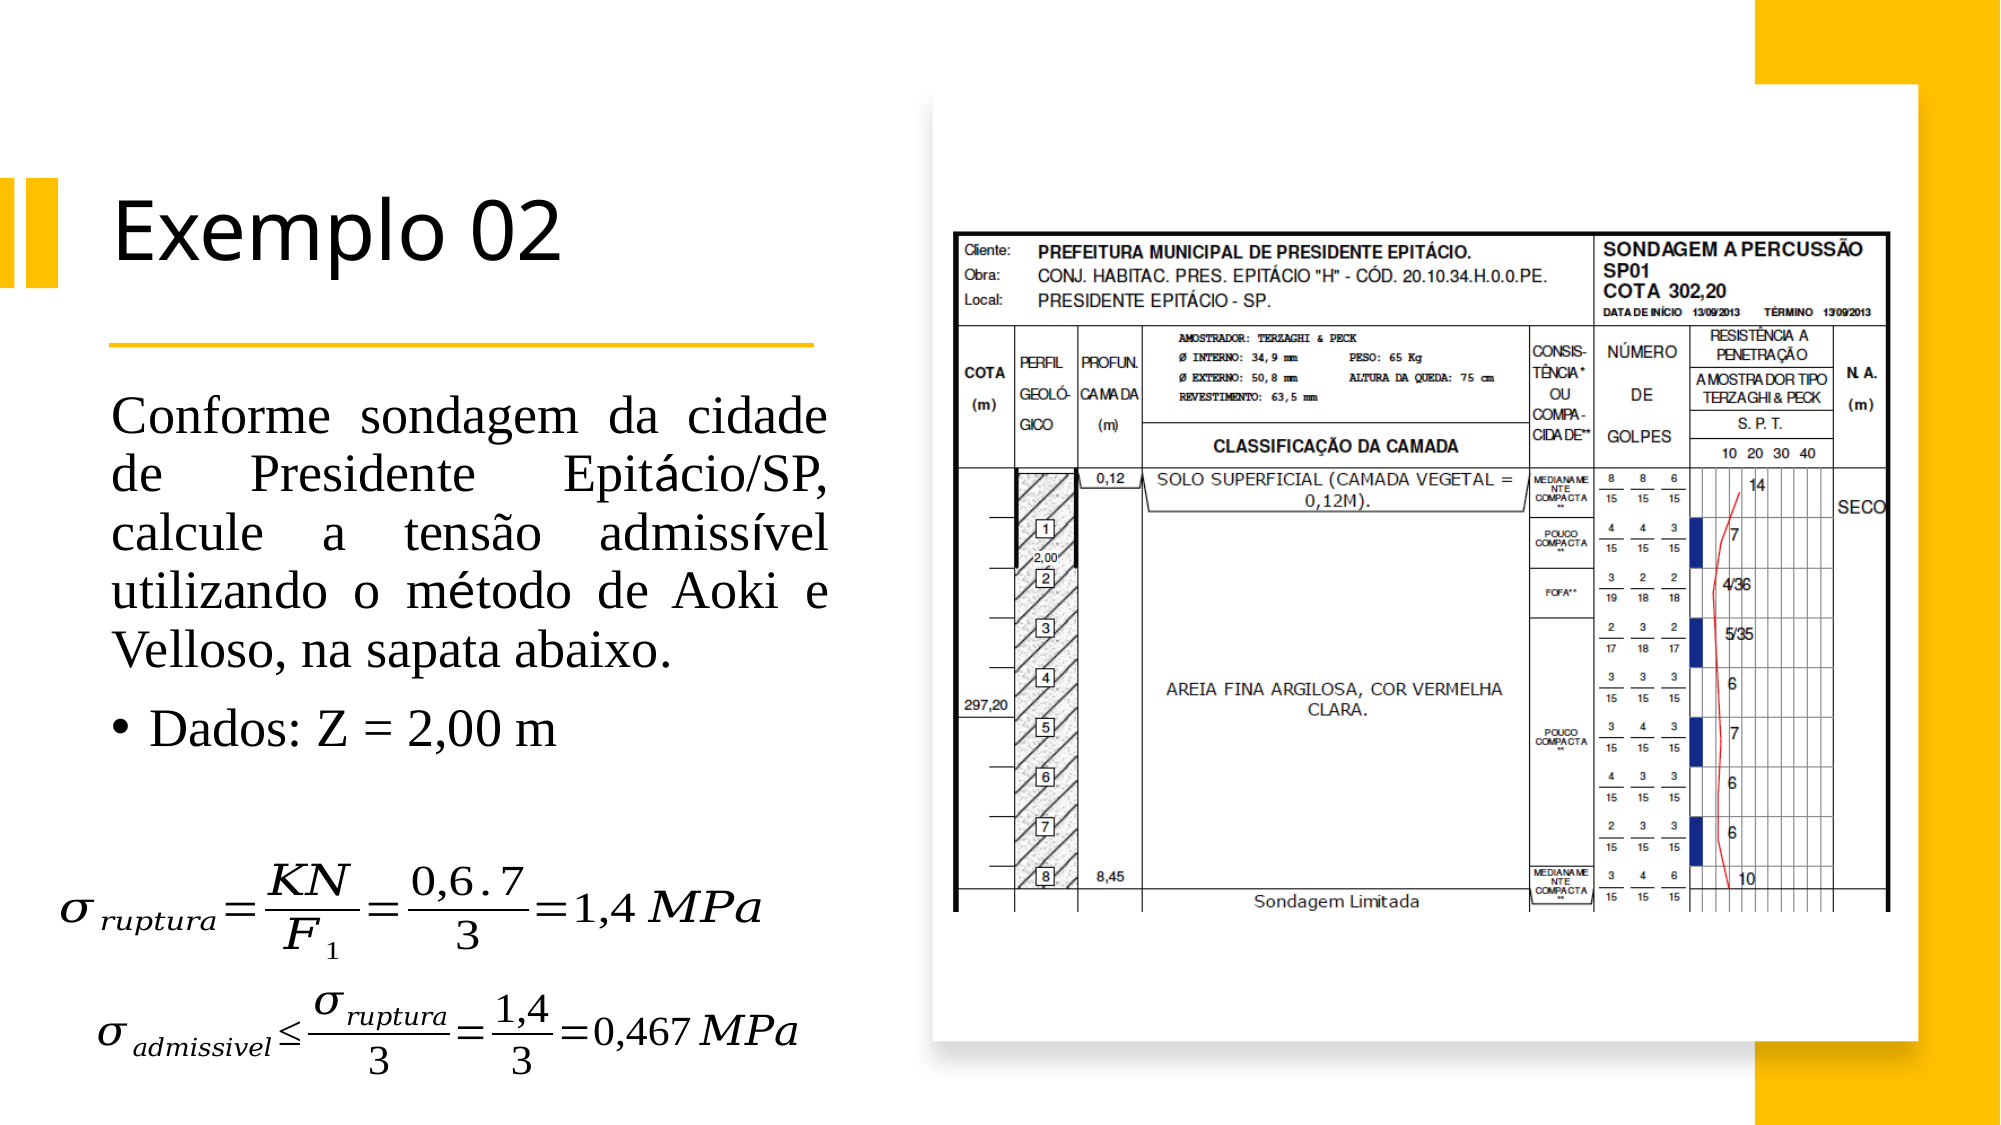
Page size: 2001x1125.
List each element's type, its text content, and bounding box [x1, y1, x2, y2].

list Conforme sondagem da cidade de Presidente Epitácio/SP, calcule a tensão admissível utilizando o método de Aoki e Velloso, na sapata abaixo. Dados: Z = 2,00 m [96, 325, 845, 979]
text_box [0, 0, 1754, 1125]
text_box [932, 83, 1919, 1042]
picture [943, 227, 1913, 912]
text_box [0, 177, 59, 289]
text_box [1754, 0, 2000, 1125]
title Exemplo 02 [96, 140, 845, 325]
